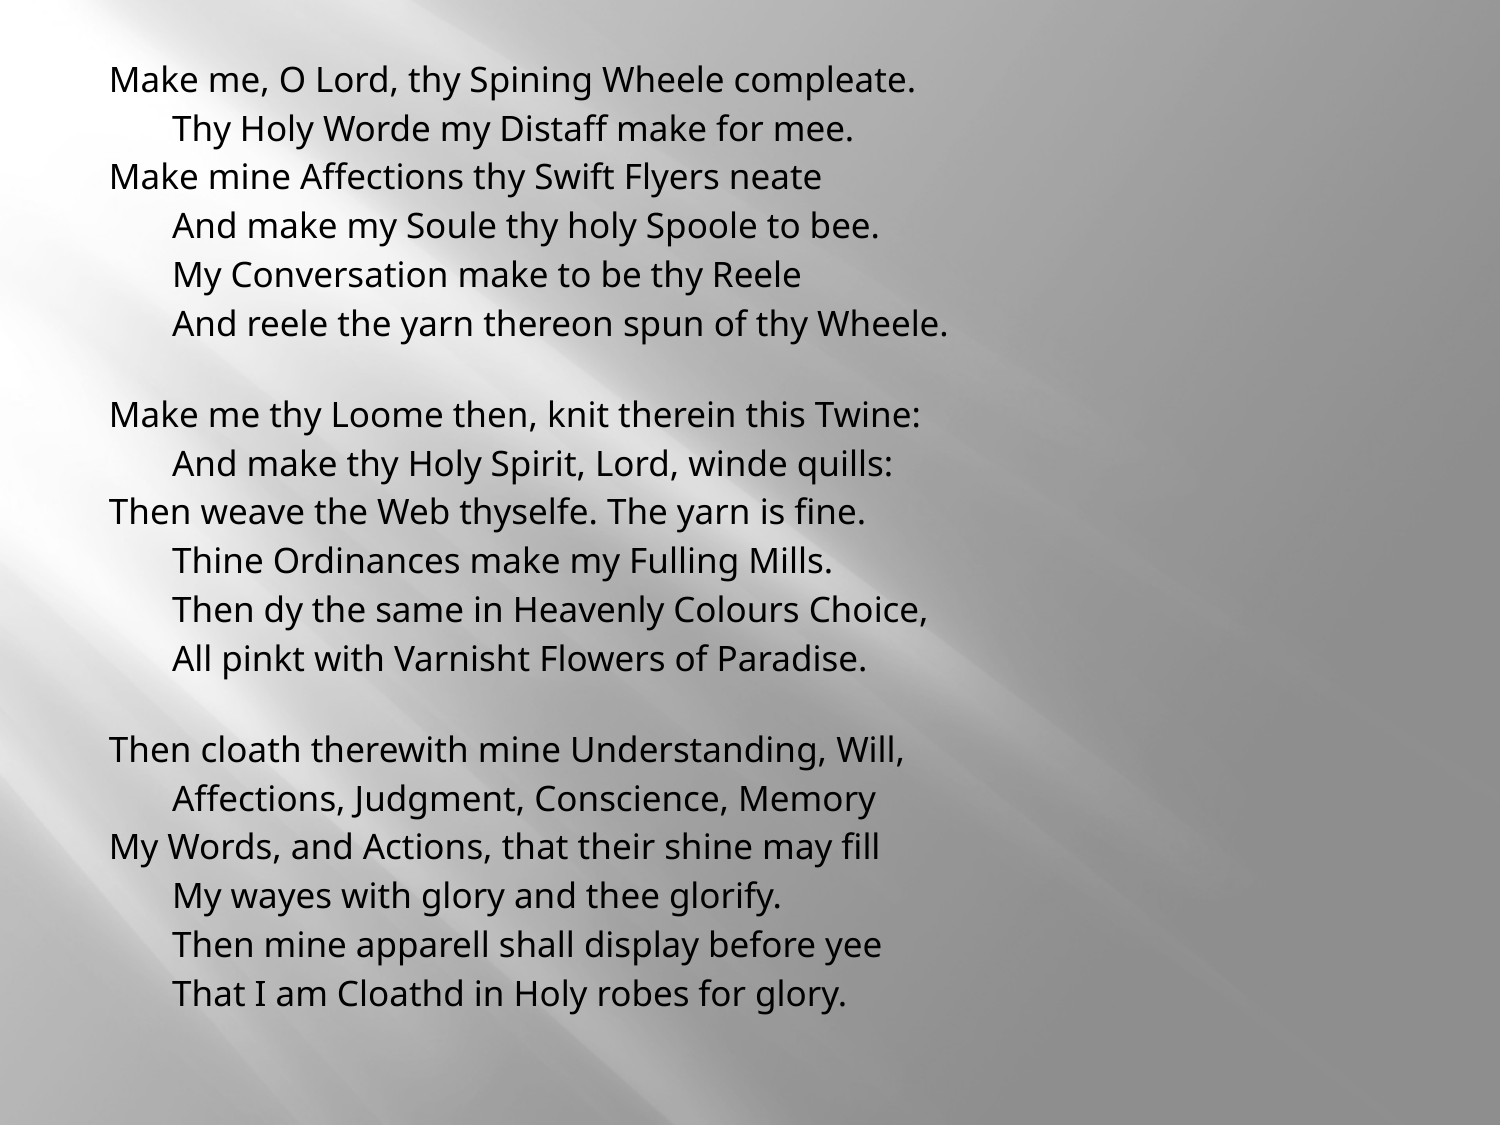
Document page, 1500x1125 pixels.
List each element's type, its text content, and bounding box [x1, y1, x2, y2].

list Make me, O Lord, thy Spining Wheele compleate. Thy Holy Worde my Distaff make for mee. Make mine Affections thy Swift Flyers neate And make my Soule thy holy Spoole to bee. My Conversation make to be thy Reele And reele the yarn thereon spun of thy Wheele. Make me thy Loome then, knit therein this Twine: And make thy Holy Spirit, Lord, winde quills: Then weave the Web thyselfe. The yarn is fine. Thine Ordinances make my Fulling Mills. Then dy the same in Heavenly Colours Choice, All pinkt with Varnisht Flowers of Paradise. Then cloath therewith mine Understanding, Will, Affections, Judgment, Conscience, Memory My Words, and Actions, that their shine may fill My wayes with glory and thee glorify. Then mine apparell shall display before yee That I am Cloathd in Holy robes for glory. [75, 50, 1425, 1035]
